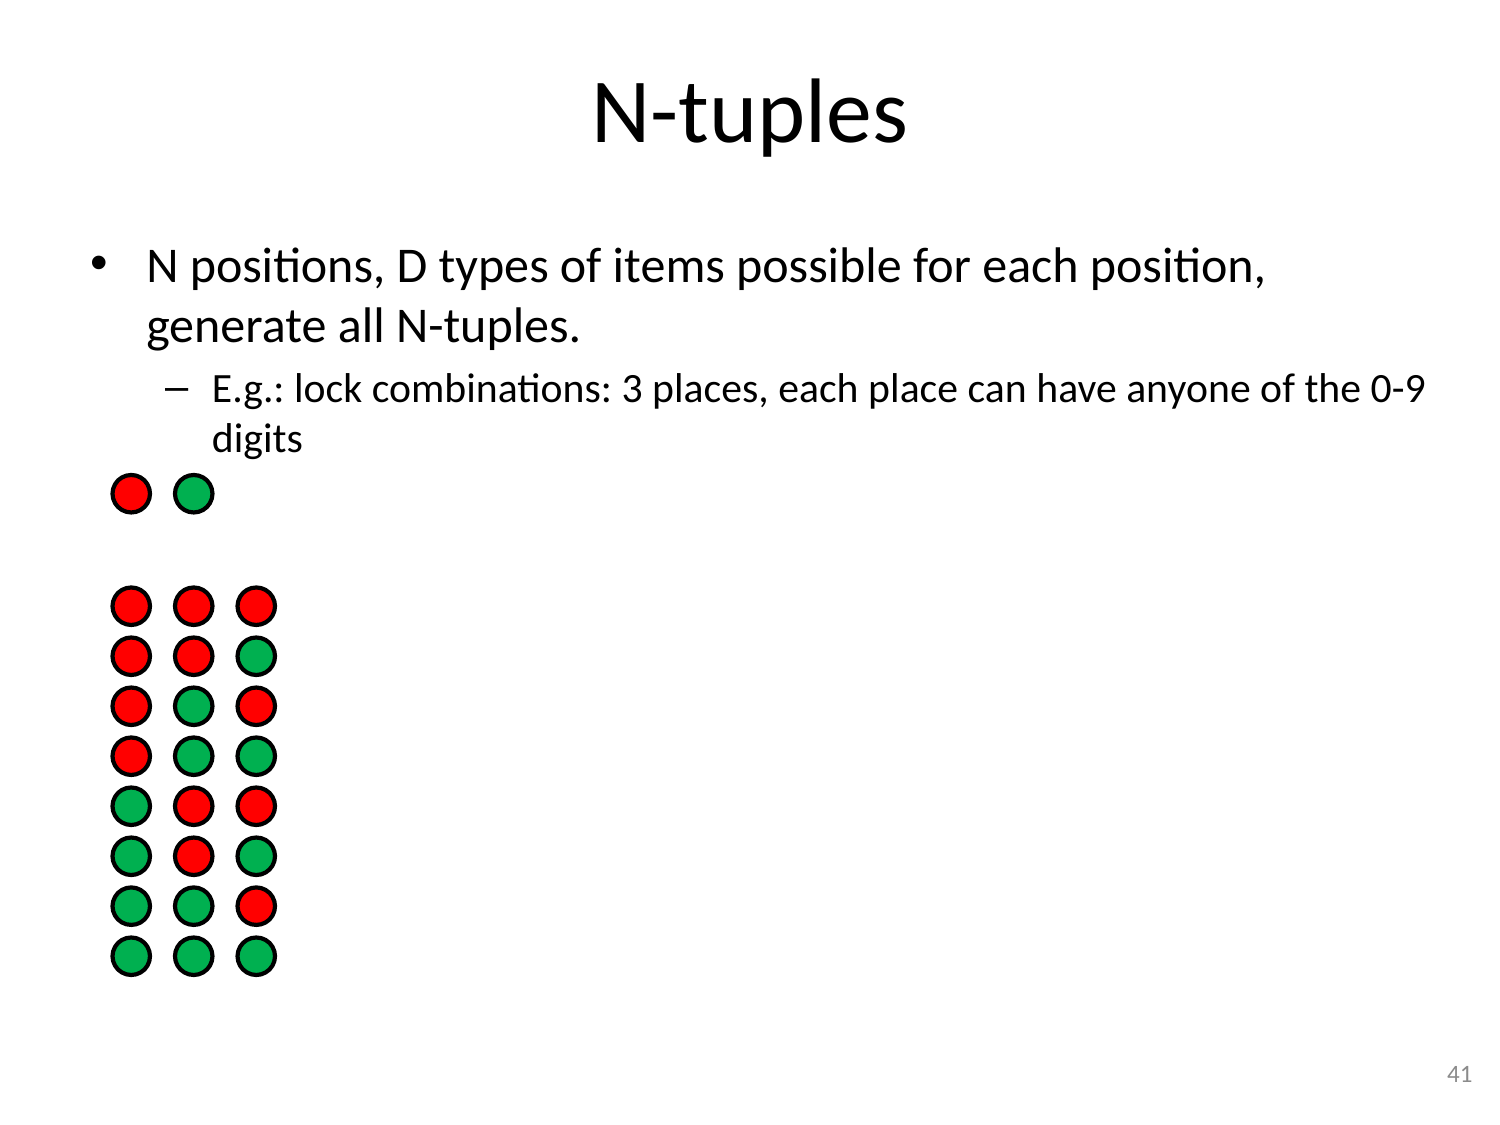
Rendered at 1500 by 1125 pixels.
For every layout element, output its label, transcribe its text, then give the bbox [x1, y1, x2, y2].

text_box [112, 474, 276, 976]
slide_number 41 [1137, 1042, 1488, 1103]
list N positions, D types of items possible for each position, generate all N-tuples. E.g.: lock combinations: 3 places, each place can have anyone of the 0-9 digits [75, 224, 1450, 475]
title N-tuples [75, 12, 1425, 200]
